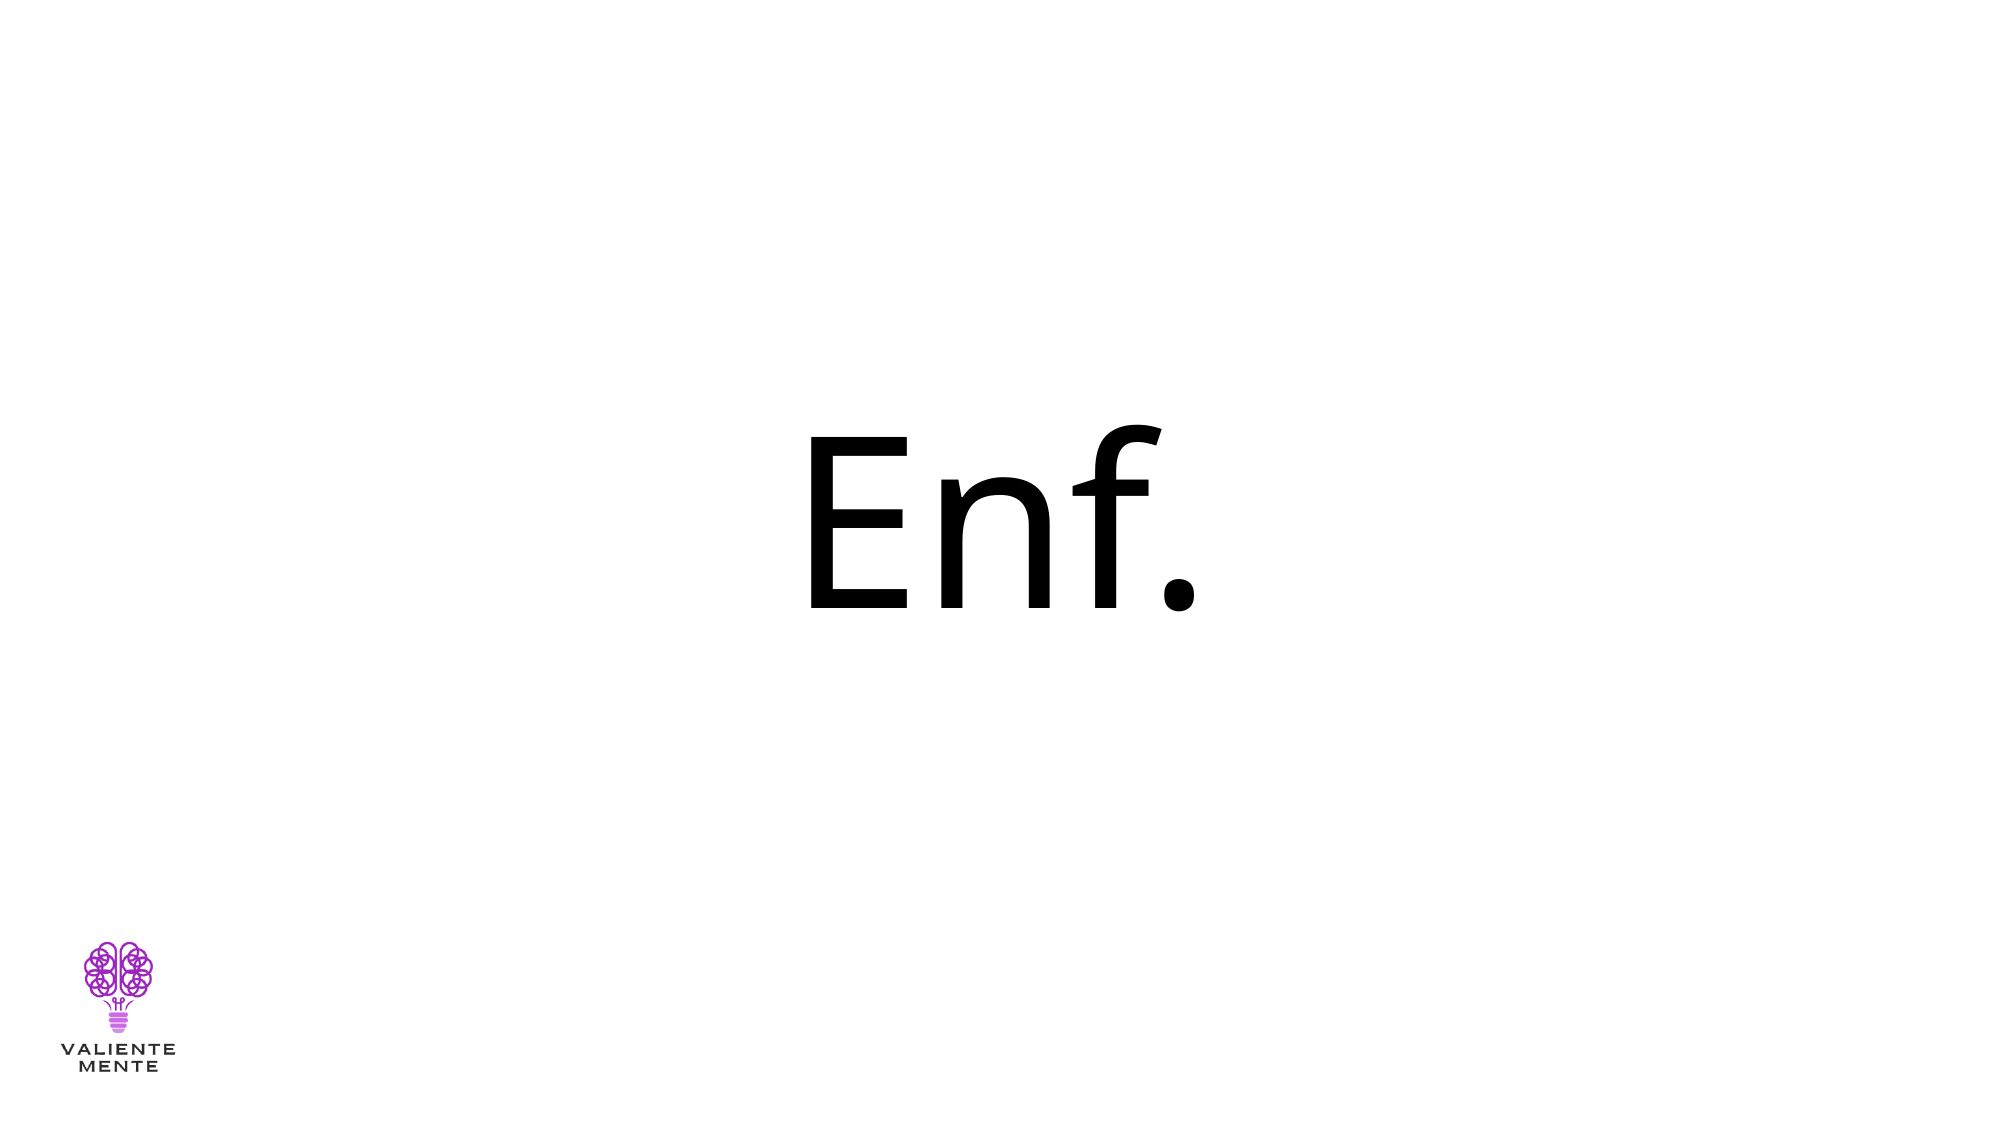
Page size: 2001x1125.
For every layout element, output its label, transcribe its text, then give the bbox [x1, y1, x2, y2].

picture [46, 930, 187, 1081]
title Enf. [137, 59, 1863, 1002]
